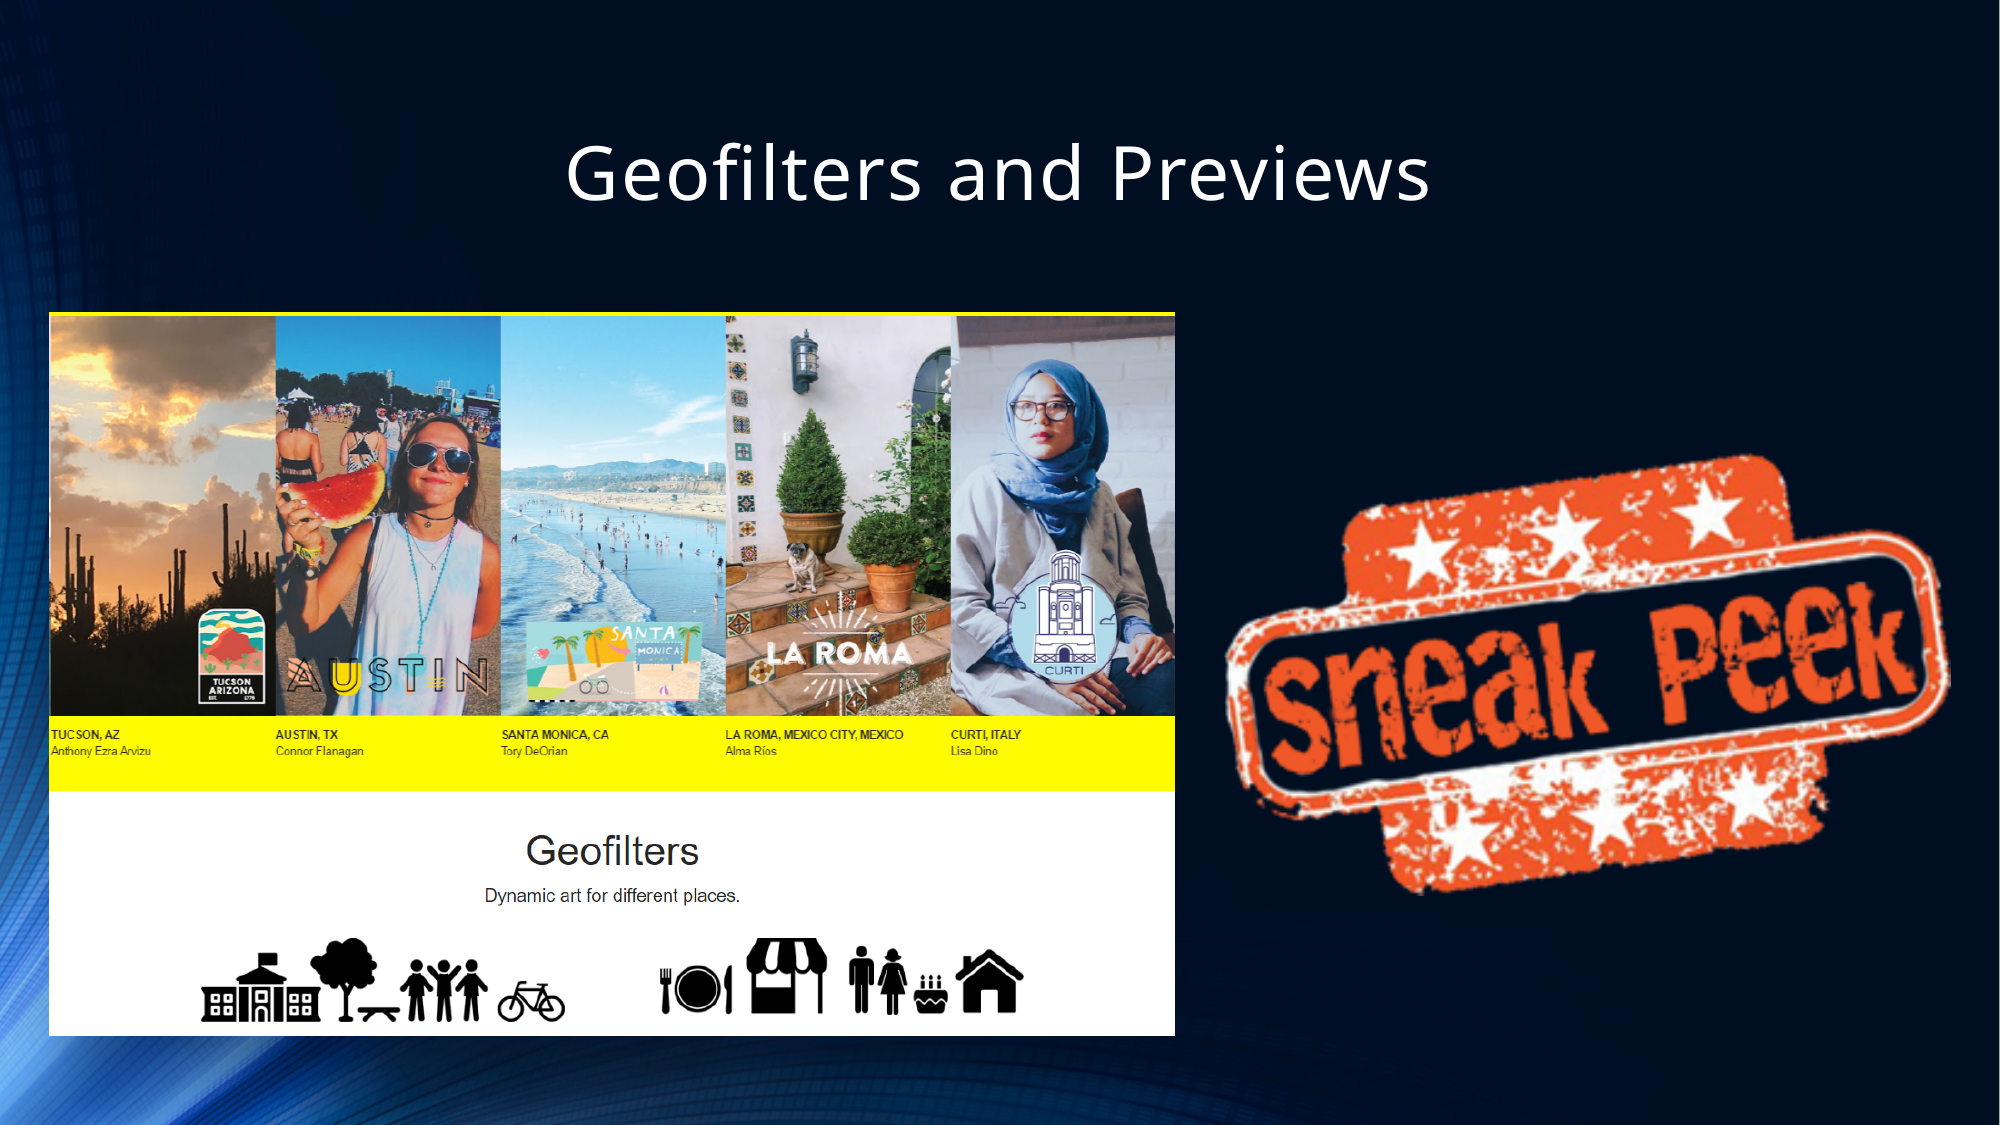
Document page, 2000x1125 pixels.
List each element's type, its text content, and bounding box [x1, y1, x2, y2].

title Geofilters and Previews [549, 0, 2000, 225]
picture [0, 0, 2000, 1125]
